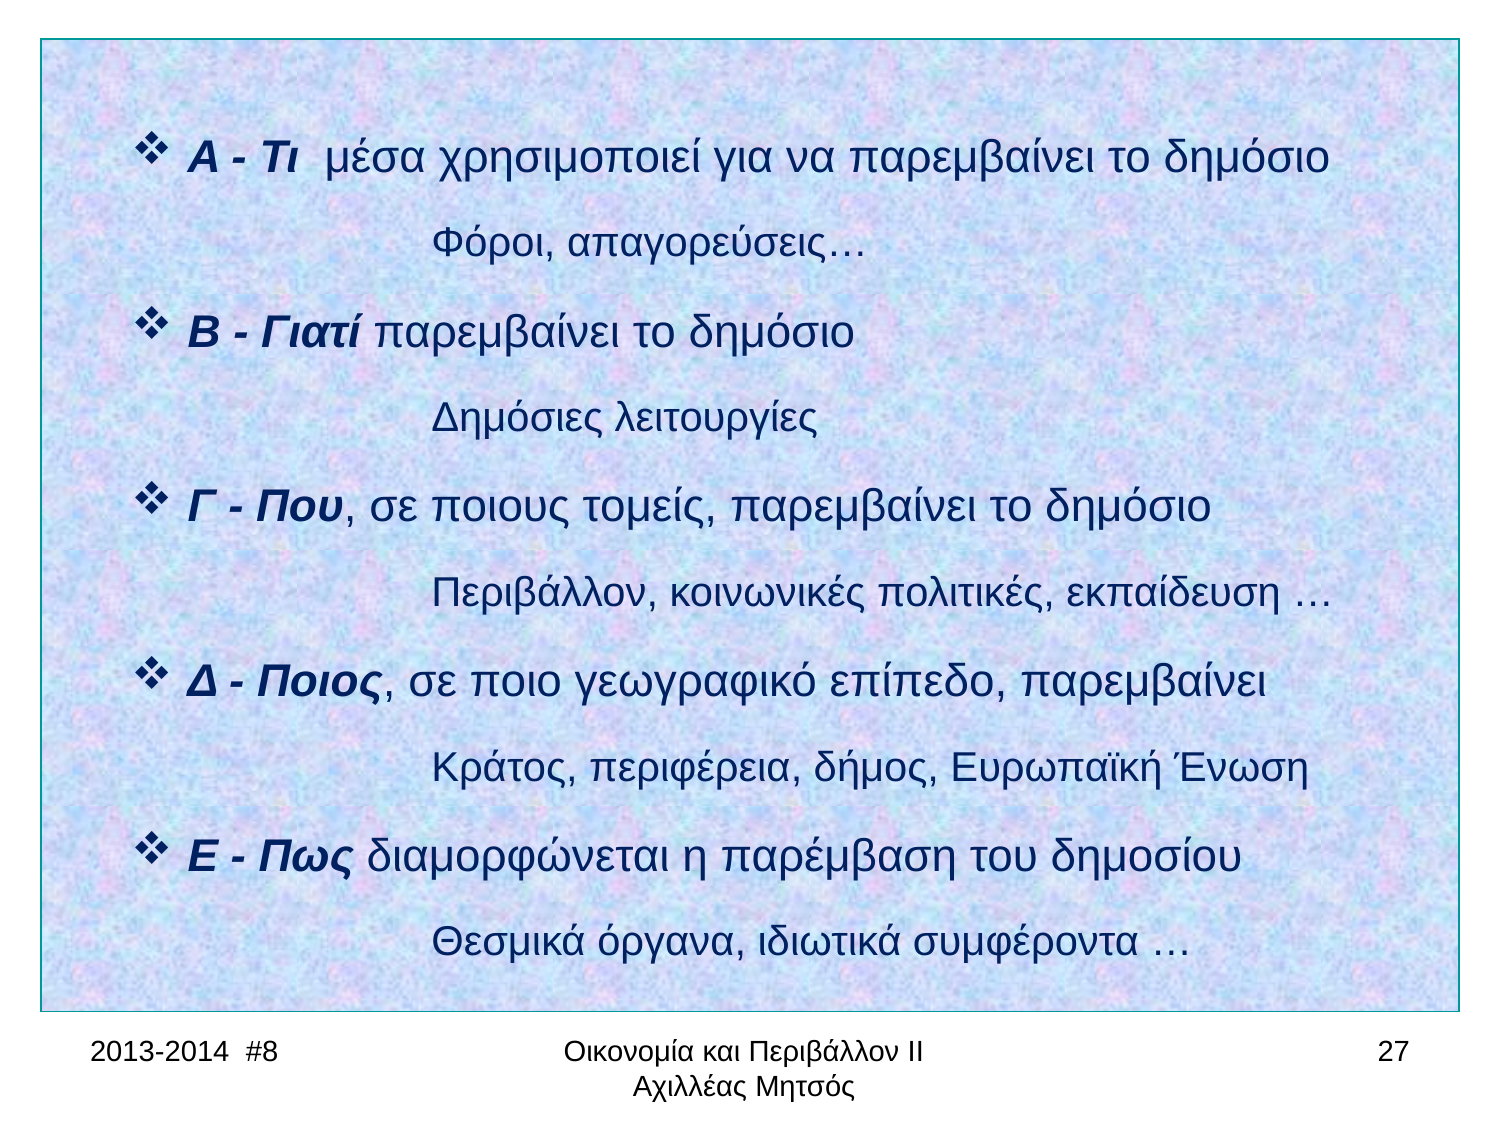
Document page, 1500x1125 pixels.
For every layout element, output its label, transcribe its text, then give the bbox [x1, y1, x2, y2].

footer Οικονομία και Περιβάλλον ΙΙ Αχιλλέας Μητσός [489, 1024, 999, 1103]
slide_number 2013-2014 #8 [74, 1024, 426, 1103]
subtitle Α - Τι μέσα χρησιμοποιεί για να παρεμβαίνει το δημόσιο Φόροι, απαγορεύσεις… Β - Γιατί παρεμβαίνει το δημόσιο Δημόσιες λειτουργίες Γ - Που, σε ποιους τομείς, παρεμβαίνει το δημόσιο Περιβάλλον, κοινωνικές πολιτικές, εκπαίδευση … Δ - Ποιος, σε ποιο γεωγραφικό επίπεδο, παρεμβαίνει Κράτος, περιφέρεια, δήμος, Ευρωπαϊκή Ένωση Ε - Πως διαμορφώνεται η παρέμβαση του δημοσίου Θεσμικά όργανα, ιδιωτικά συμφέροντα … [40, 38, 1460, 1012]
slide_number 27 [1074, 1024, 1426, 1103]
